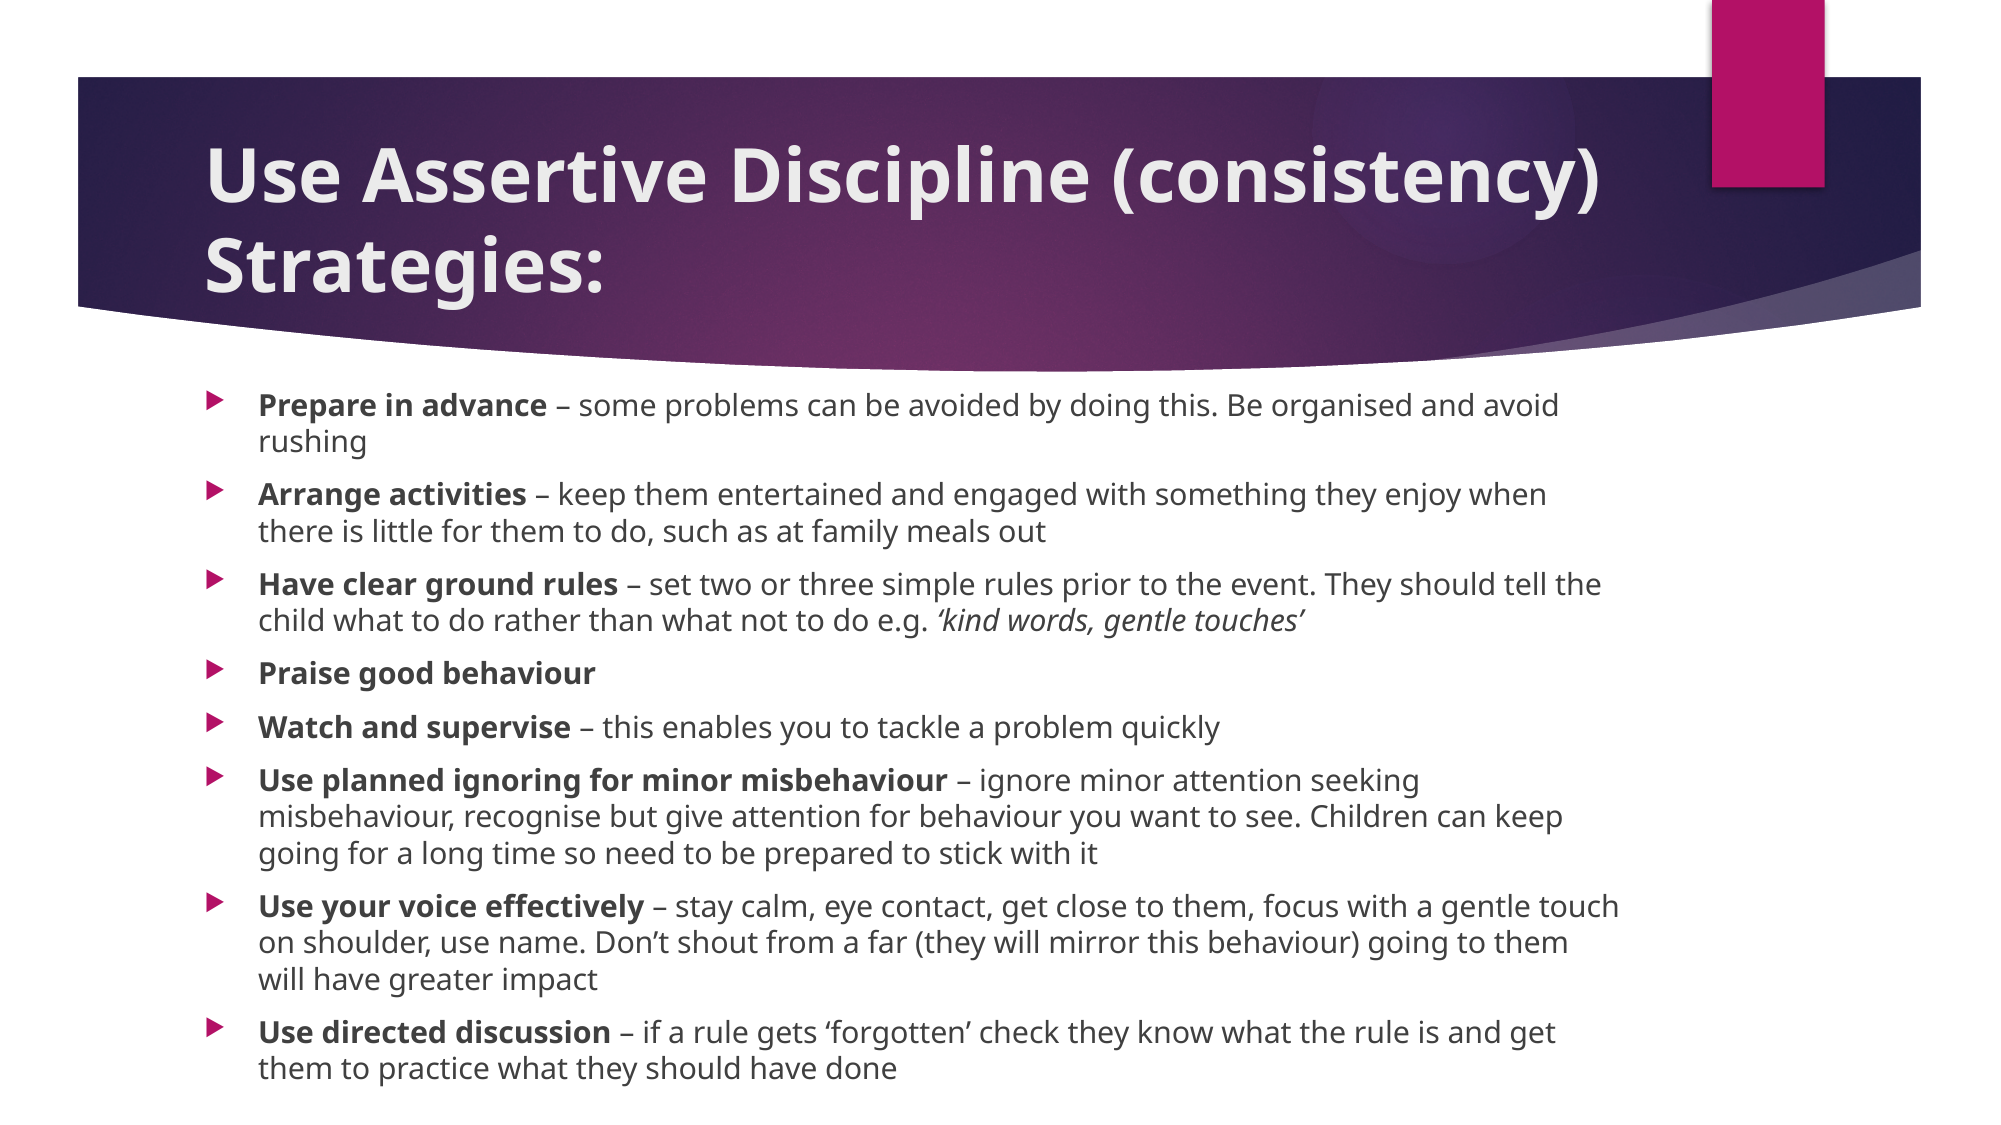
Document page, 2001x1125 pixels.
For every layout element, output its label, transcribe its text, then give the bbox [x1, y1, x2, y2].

list Prepare in advance – some problems can be avoided by doing this. Be organised and avoid rushing Arrange activities – keep them entertained and engaged with something they enjoy when there is little for them to do, such as at family meals out Have clear ground rules – set two or three simple rules prior to the event. They should tell the child what to do rather than what not to do e.g. ‘kind words, gentle touches’ Praise good behaviour Watch and supervise – this enables you to tackle a problem quickly Use planned ignoring for minor misbehaviour – ignore minor attention seeking misbehaviour, recognise but give attention for behaviour you want to see. Children can keep going for a long time so need to be prepared to stick with it Use your voice effectively – stay calm, eye contact, get close to them, focus with a gentle touch on shoulder, use name. Don’t shout from a far (they will mirror this behaviour) going to them will have greater impact Use directed discussion – if a rule gets ‘forgotten’ check they know what the rule is and get them to practice what they should have done [189, 378, 1638, 1098]
title Use Assertive Discipline (consistency) Strategies: [189, 159, 1627, 276]
